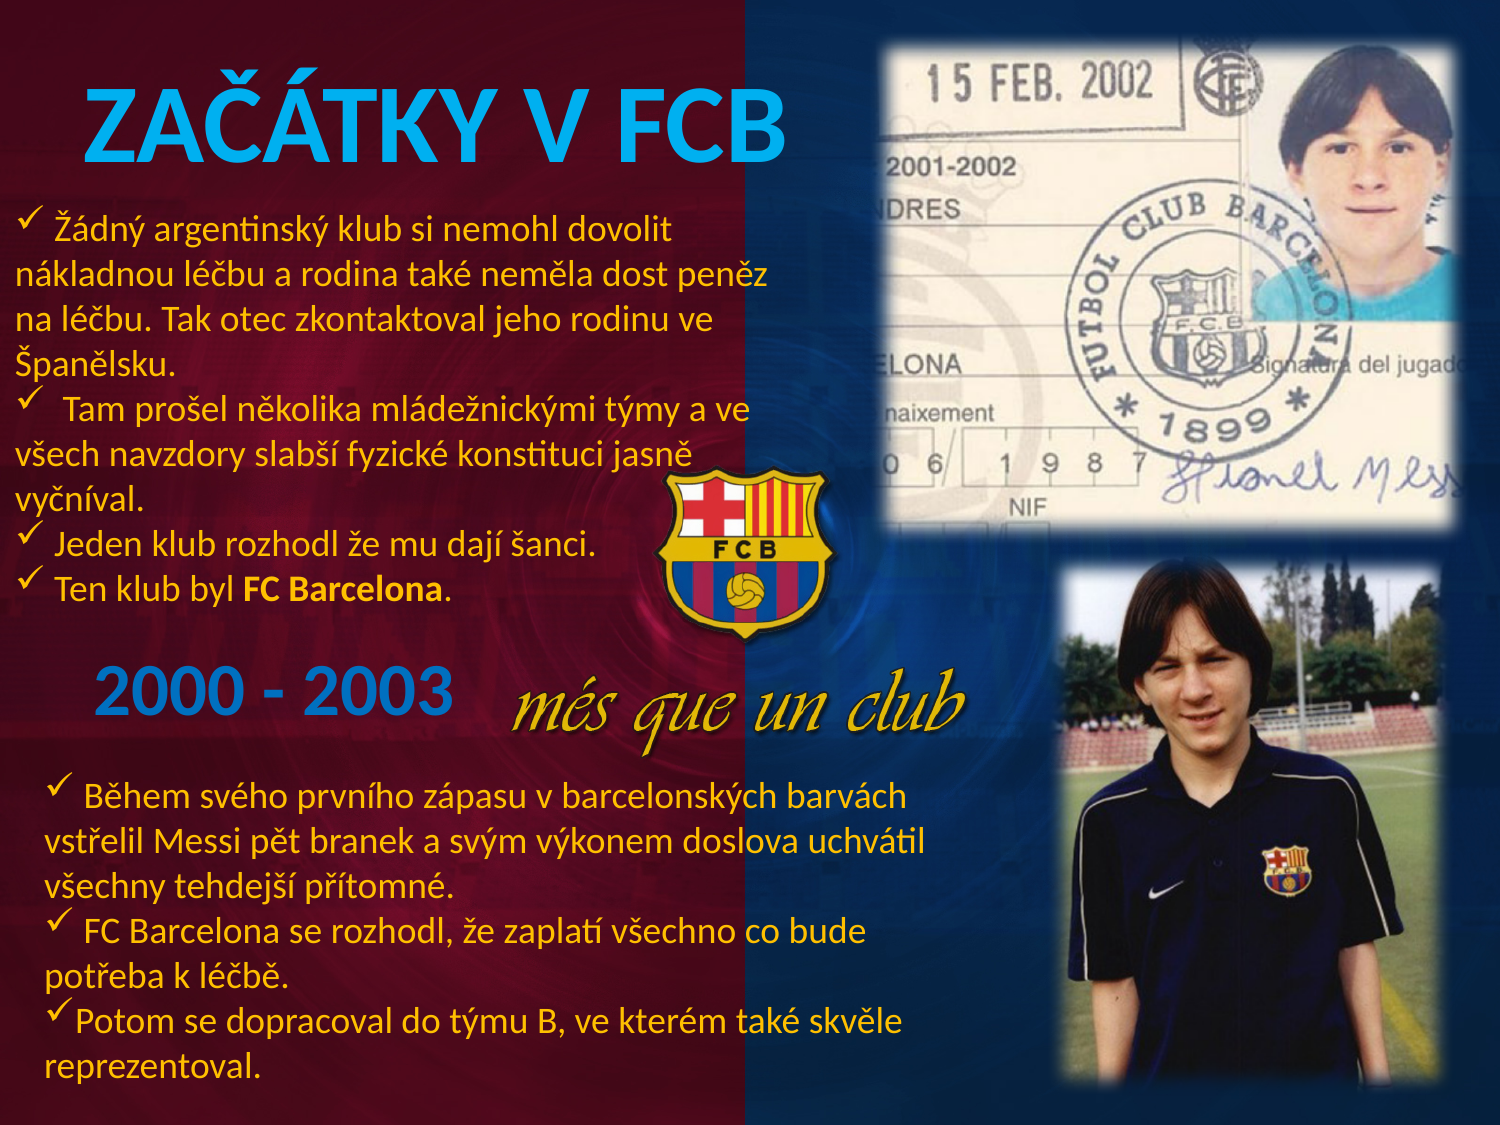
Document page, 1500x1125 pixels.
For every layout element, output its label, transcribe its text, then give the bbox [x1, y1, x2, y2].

text_box 2000 - 2003 [78, 633, 470, 739]
picture [0, 0, 1500, 1125]
text_box Během svého prvního zápasu v barcelonských barvách vstřelil Messi pět branek a svým výkonem doslova uchvátil všechny tehdejší přítomné. FC Barcelona se rozhodl, že zaplatí všechno co bude potřeba k léčbě. Potom se dopracoval do týmu B, ve kterém také skvěle reprezentoval. [29, 763, 975, 1093]
text_box Začátky v FCB [68, 42, 804, 193]
text_box Žádný argentinský klub si nemohl dovolit nákladnou léčbu a rodina také neměla dost peněz na léčbu. Tak otec zkontaktoval jeho rodinu ve Španělsku. Tam prošel několika mládežnickými týmy a ve všech navzdory slabší fyzické konstituci jasně vyčníval. Jeden klub rozhodl že mu dají šanci. Ten klub byl FC Barcelona. [0, 196, 821, 616]
